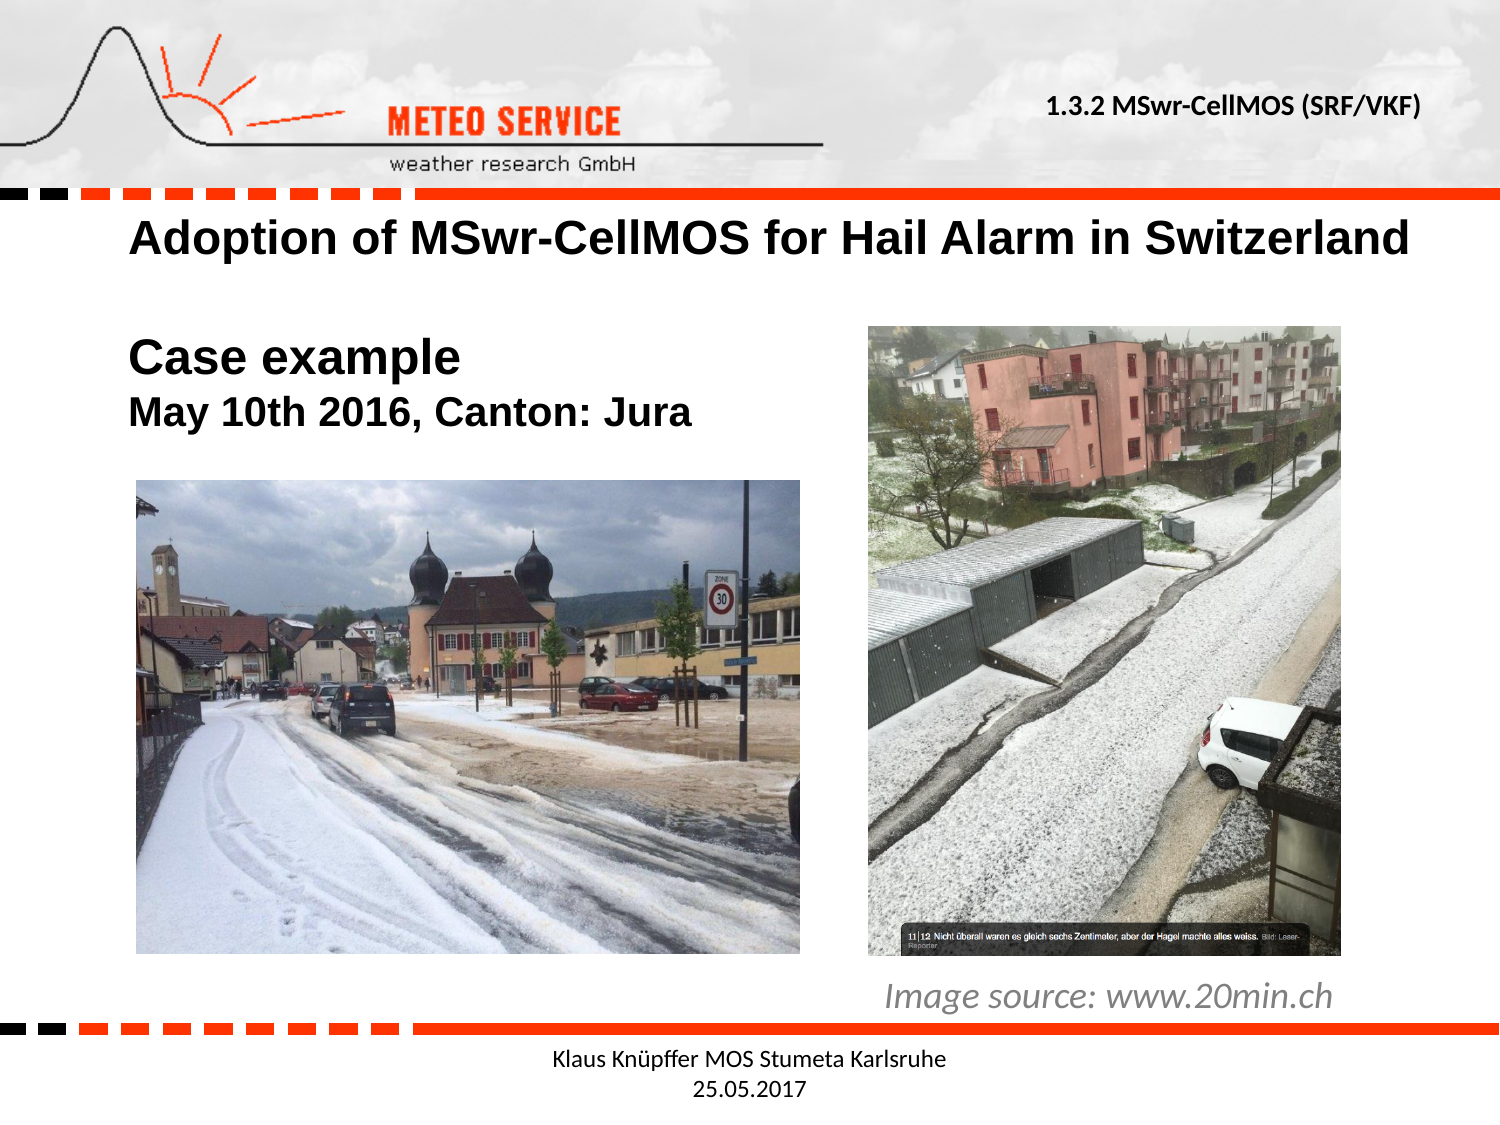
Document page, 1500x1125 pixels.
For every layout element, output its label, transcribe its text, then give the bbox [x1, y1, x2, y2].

picture [867, 325, 1341, 957]
text_box 1.3.2 MSwr-CellMOS (SRF/VKF) [623, 79, 1437, 129]
picture [0, 1023, 1499, 1035]
text_box Adoption of MSwr-CellMOS for Hail Alarm in Switzerland Case example May 10th 2016, Canton: Jura [113, 199, 1437, 442]
text_box Image source: www.20min.ch [869, 964, 1349, 1024]
picture [0, 0, 1500, 200]
footer Klaus Knüpffer MOS Stumeta Karlsruhe 25.05.2017 [512, 1042, 988, 1103]
picture [135, 479, 800, 955]
